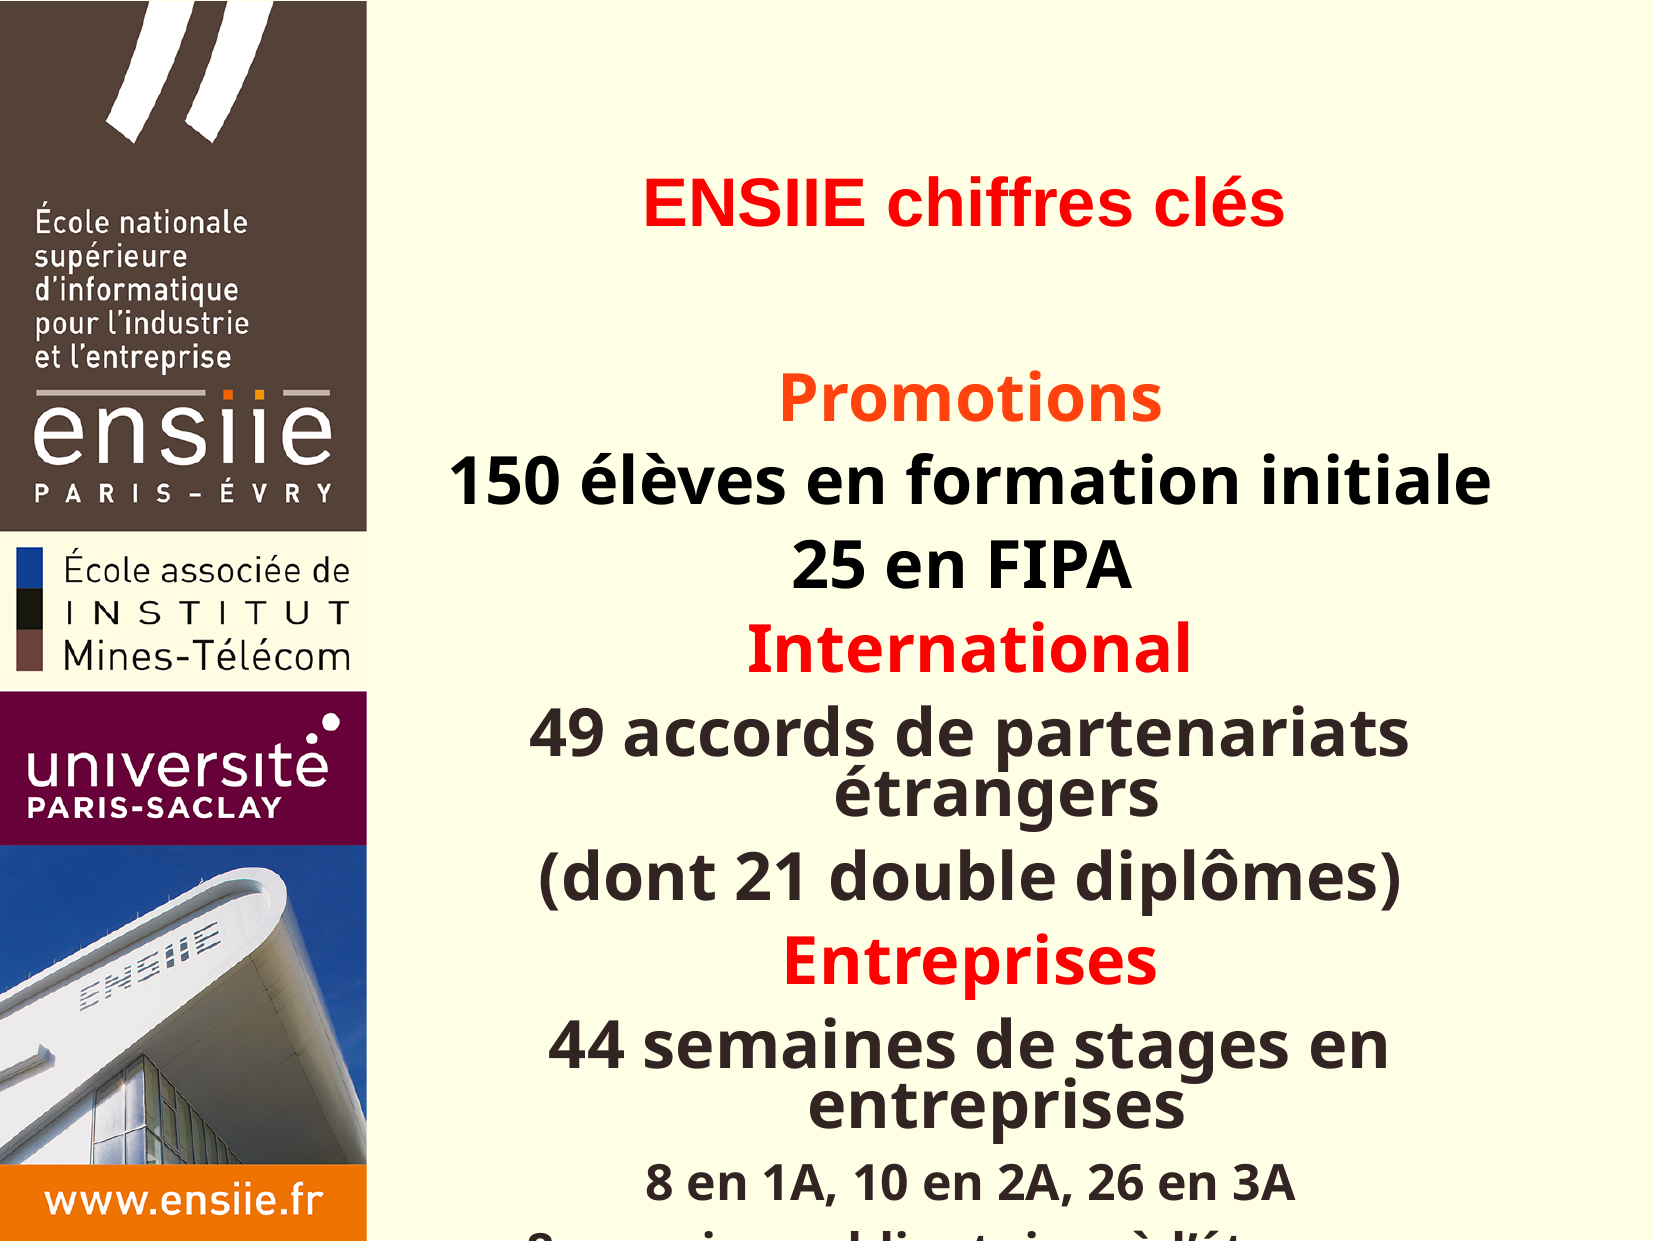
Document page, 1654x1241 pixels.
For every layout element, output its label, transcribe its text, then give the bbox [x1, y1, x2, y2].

list Promotions 150 élèves en formation initiale 25 en FIPA International 49 accords de partenariats étrangers (dont 21 double diplômes) Entreprises 44 semaines de stages en entreprises 8 en 1A, 10 en 2A, 26 en 3A 8 semaines obligatoires à l’étranger [389, 264, 1534, 1161]
title ENSIIE chiffres clés [395, 73, 1534, 243]
picture [0, 1, 367, 1241]
